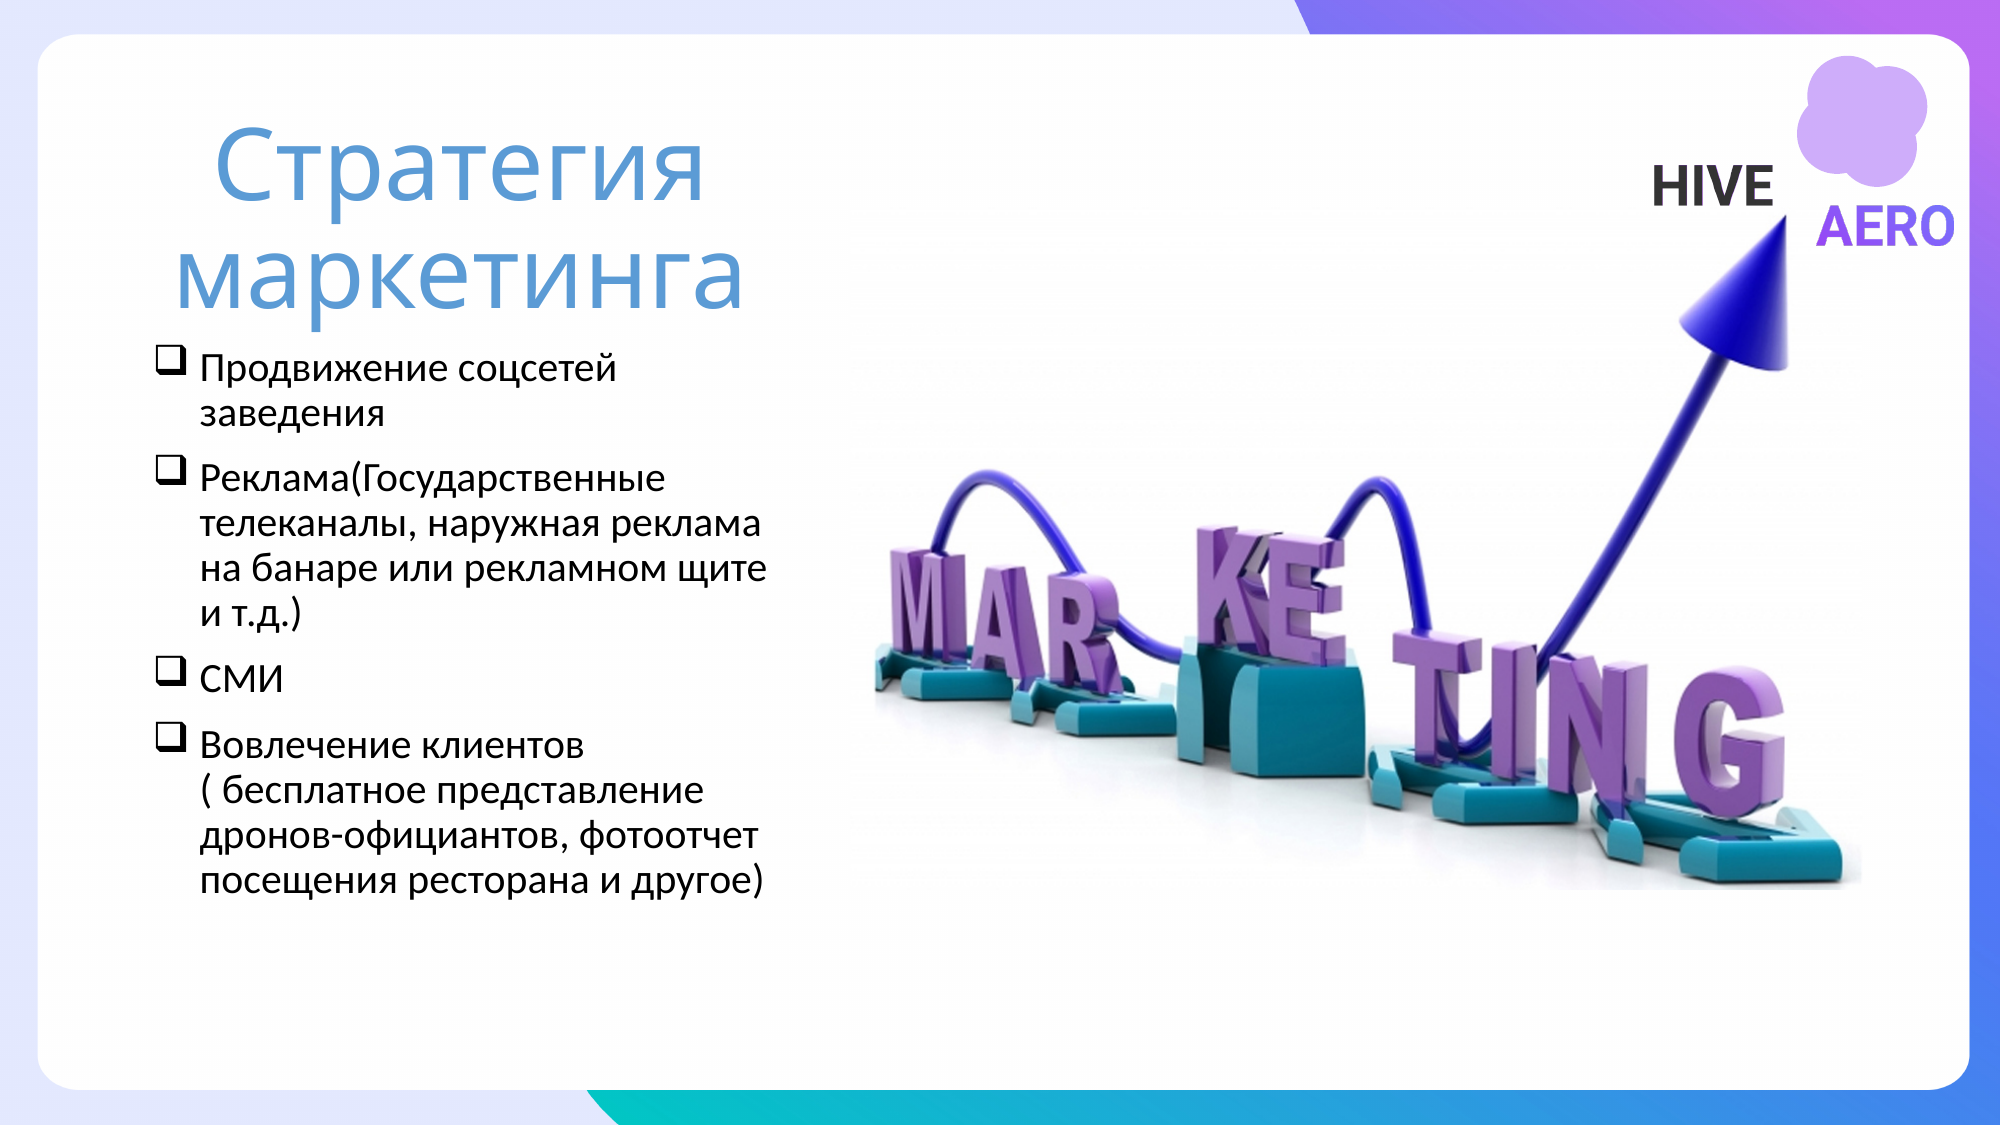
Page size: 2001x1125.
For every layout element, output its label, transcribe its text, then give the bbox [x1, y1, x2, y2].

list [850, 207, 1863, 890]
picture [0, 0, 2000, 1125]
title Стратегия маркетинга [137, 75, 783, 337]
text_box [1797, 55, 1928, 187]
list Продвижение соцсетей заведения Реклама(Государственные телеканалы, наружная реклама на банаре или рекламном щите и т.д.) СМИ Вовлечение клиентов ( бесплатное представление дронов-официантов, фотоотчет посещения ресторана и другое) [137, 337, 783, 963]
